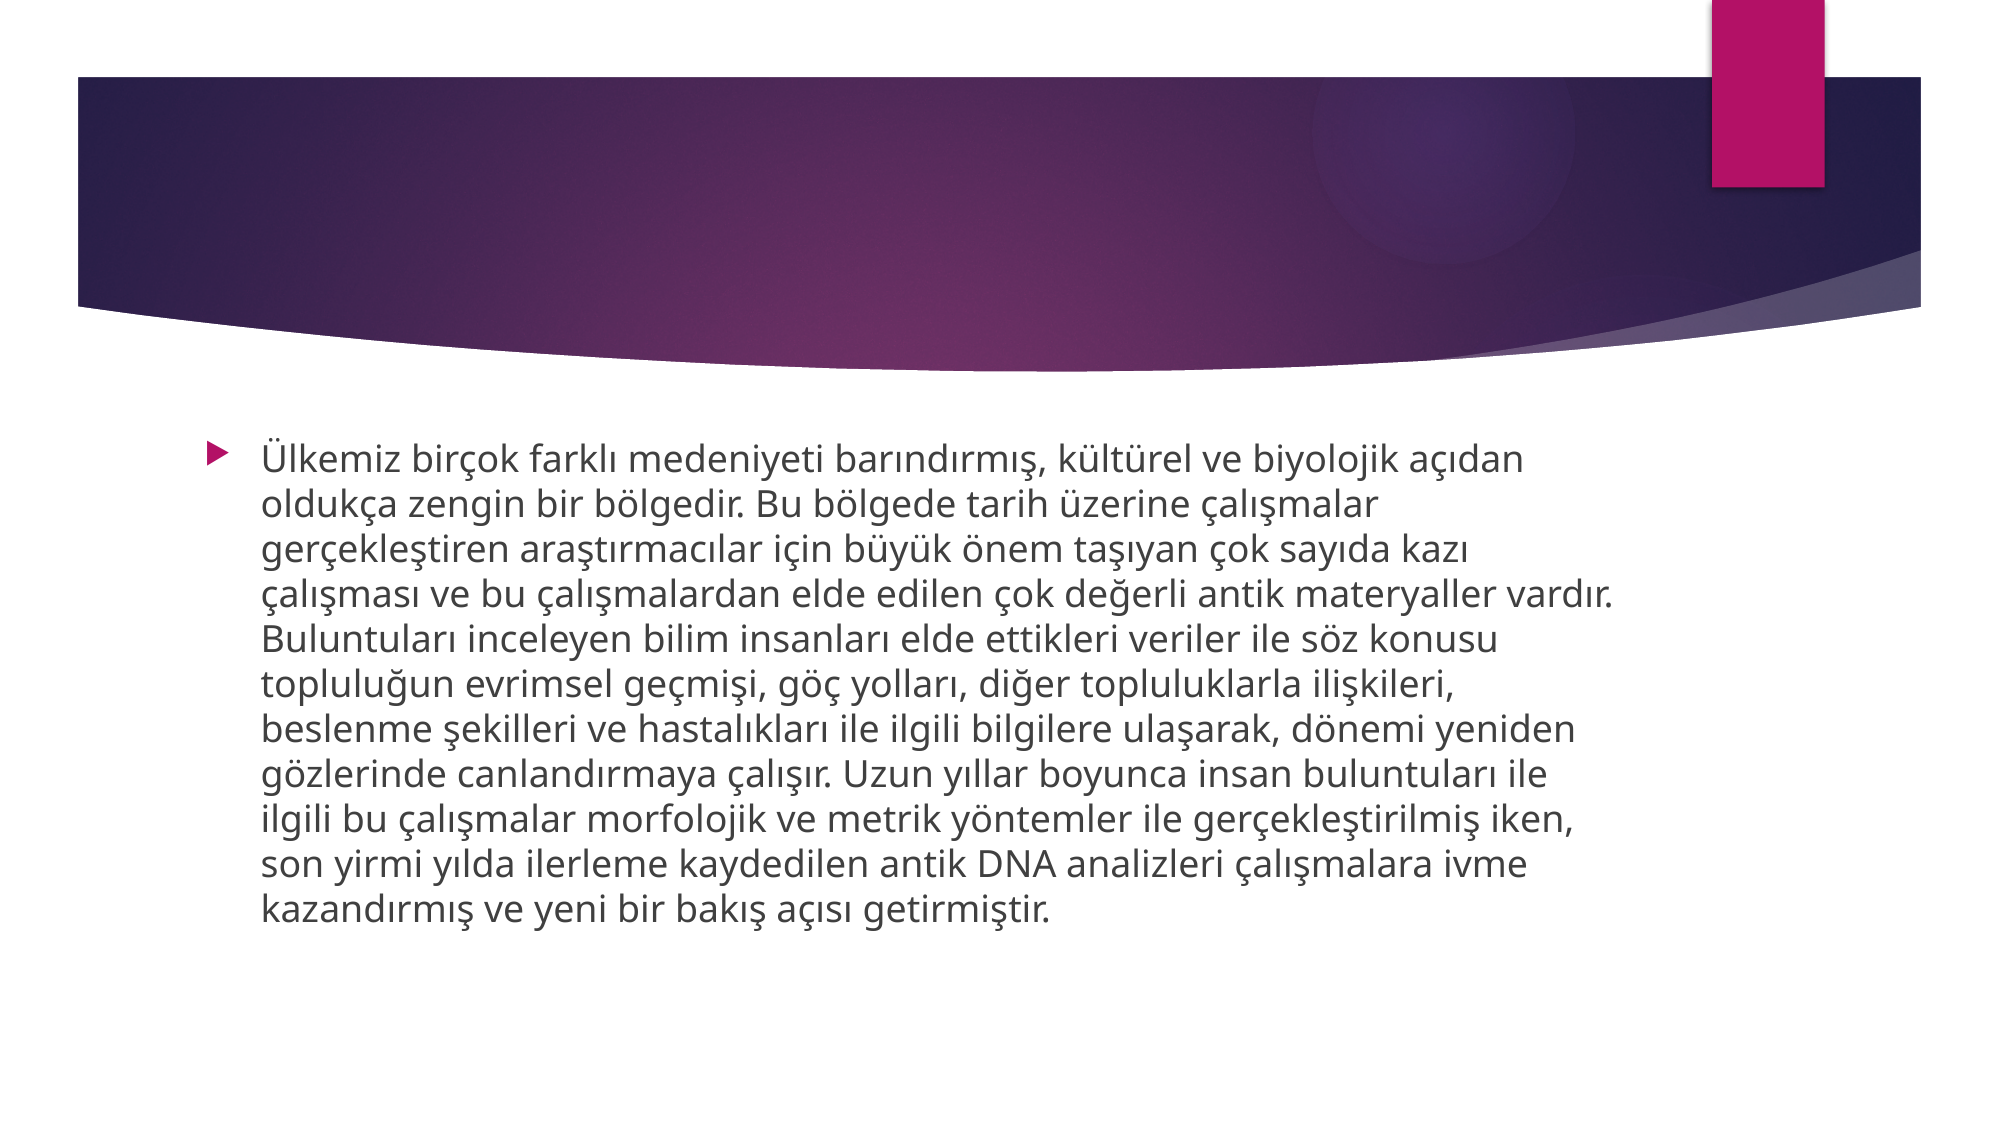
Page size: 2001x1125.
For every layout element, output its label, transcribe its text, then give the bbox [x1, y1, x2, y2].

list Ülkemiz birçok farklı medeniyeti barındırmış, kültürel ve biyolojik açıdan oldukça zengin bir bölgedir. Bu bölgede tarih üzerine çalışmalar gerçekleştiren araştırmacılar için büyük önem taşıyan çok sayıda kazı çalışması ve bu çalışmalardan elde edilen çok değerli antik materyaller vardır. Buluntuları inceleyen bilim insanları elde ettikleri veriler ile söz konusu topluluğun evrimsel geçmişi, göç yolları, diğer topluluklarla ilişkileri, beslenme şekilleri ve hastalıkları ile ilgili bilgilere ulaşarak, dönemi yeniden gözlerinde canlandırmaya çalışır. Uzun yıllar boyunca insan buluntuları ile ilgili bu çalışmalar morfolojik ve metrik yöntemler ile gerçekleştirilmiş iken, son yirmi yılda ilerleme kaydedilen antik DNA analizleri çalışmalara ivme kazandırmış ve yeni bir bakış açısı getirmiştir. [189, 427, 1638, 988]
